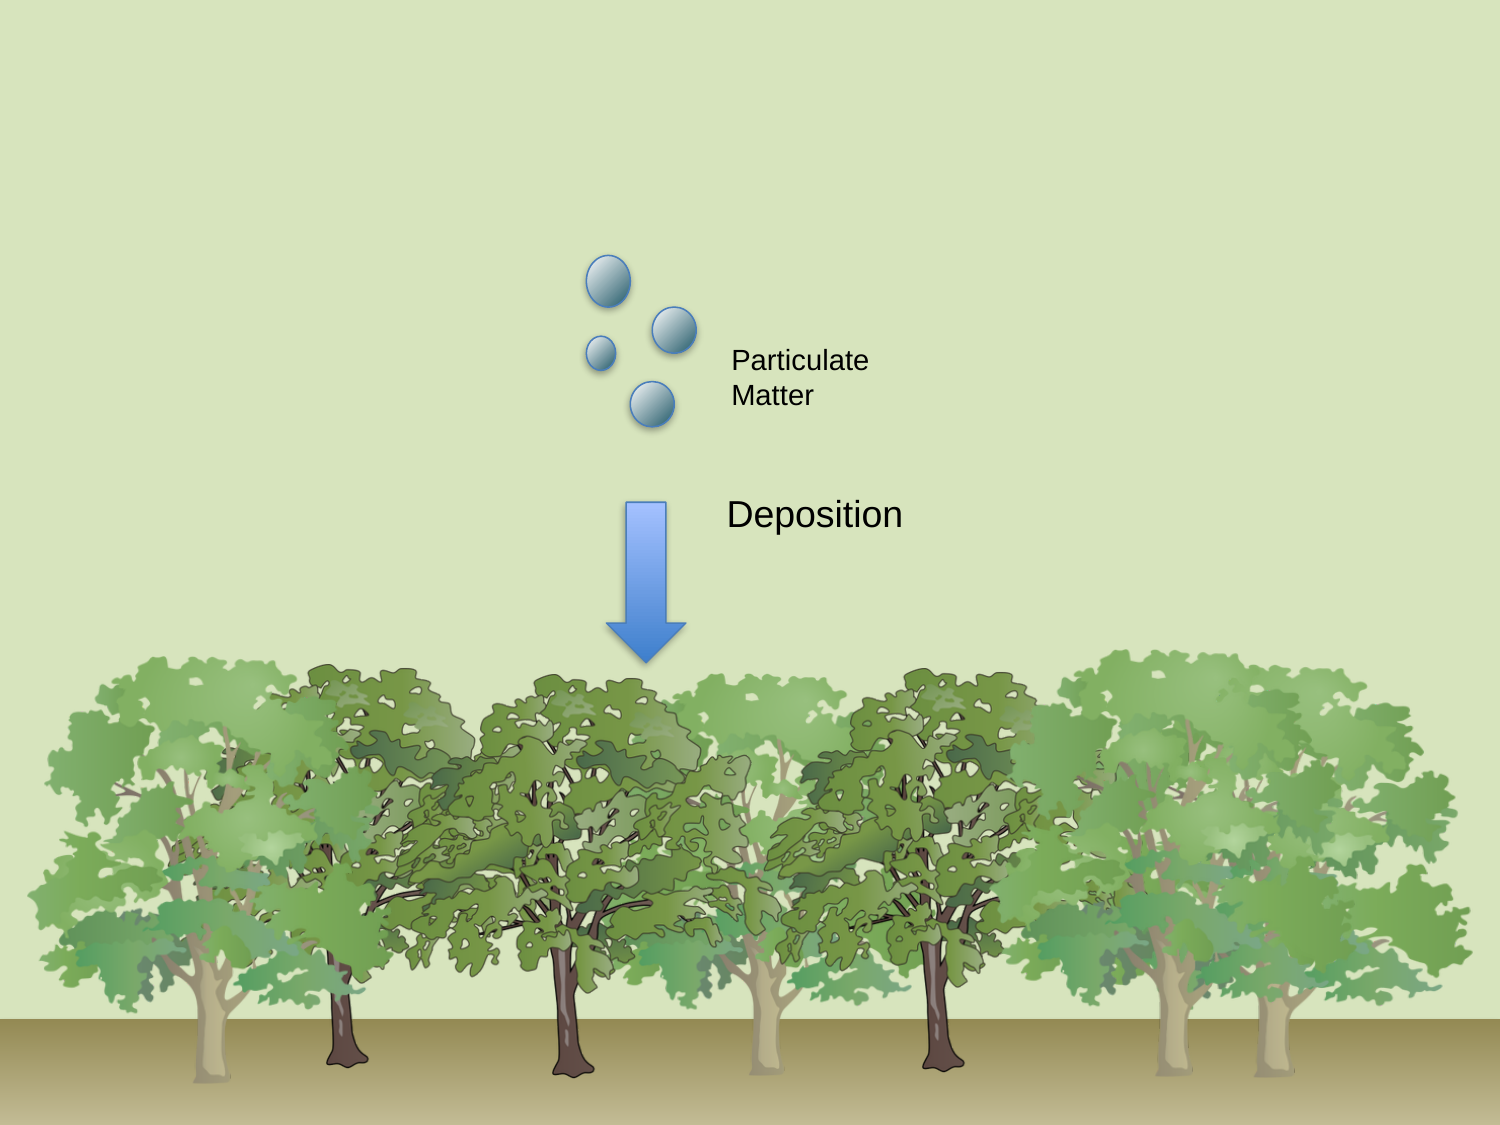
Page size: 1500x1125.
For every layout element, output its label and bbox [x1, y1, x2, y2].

text_box [0, 1019, 1500, 1125]
text_box [27, 649, 1473, 1084]
text_box [586, 255, 944, 663]
